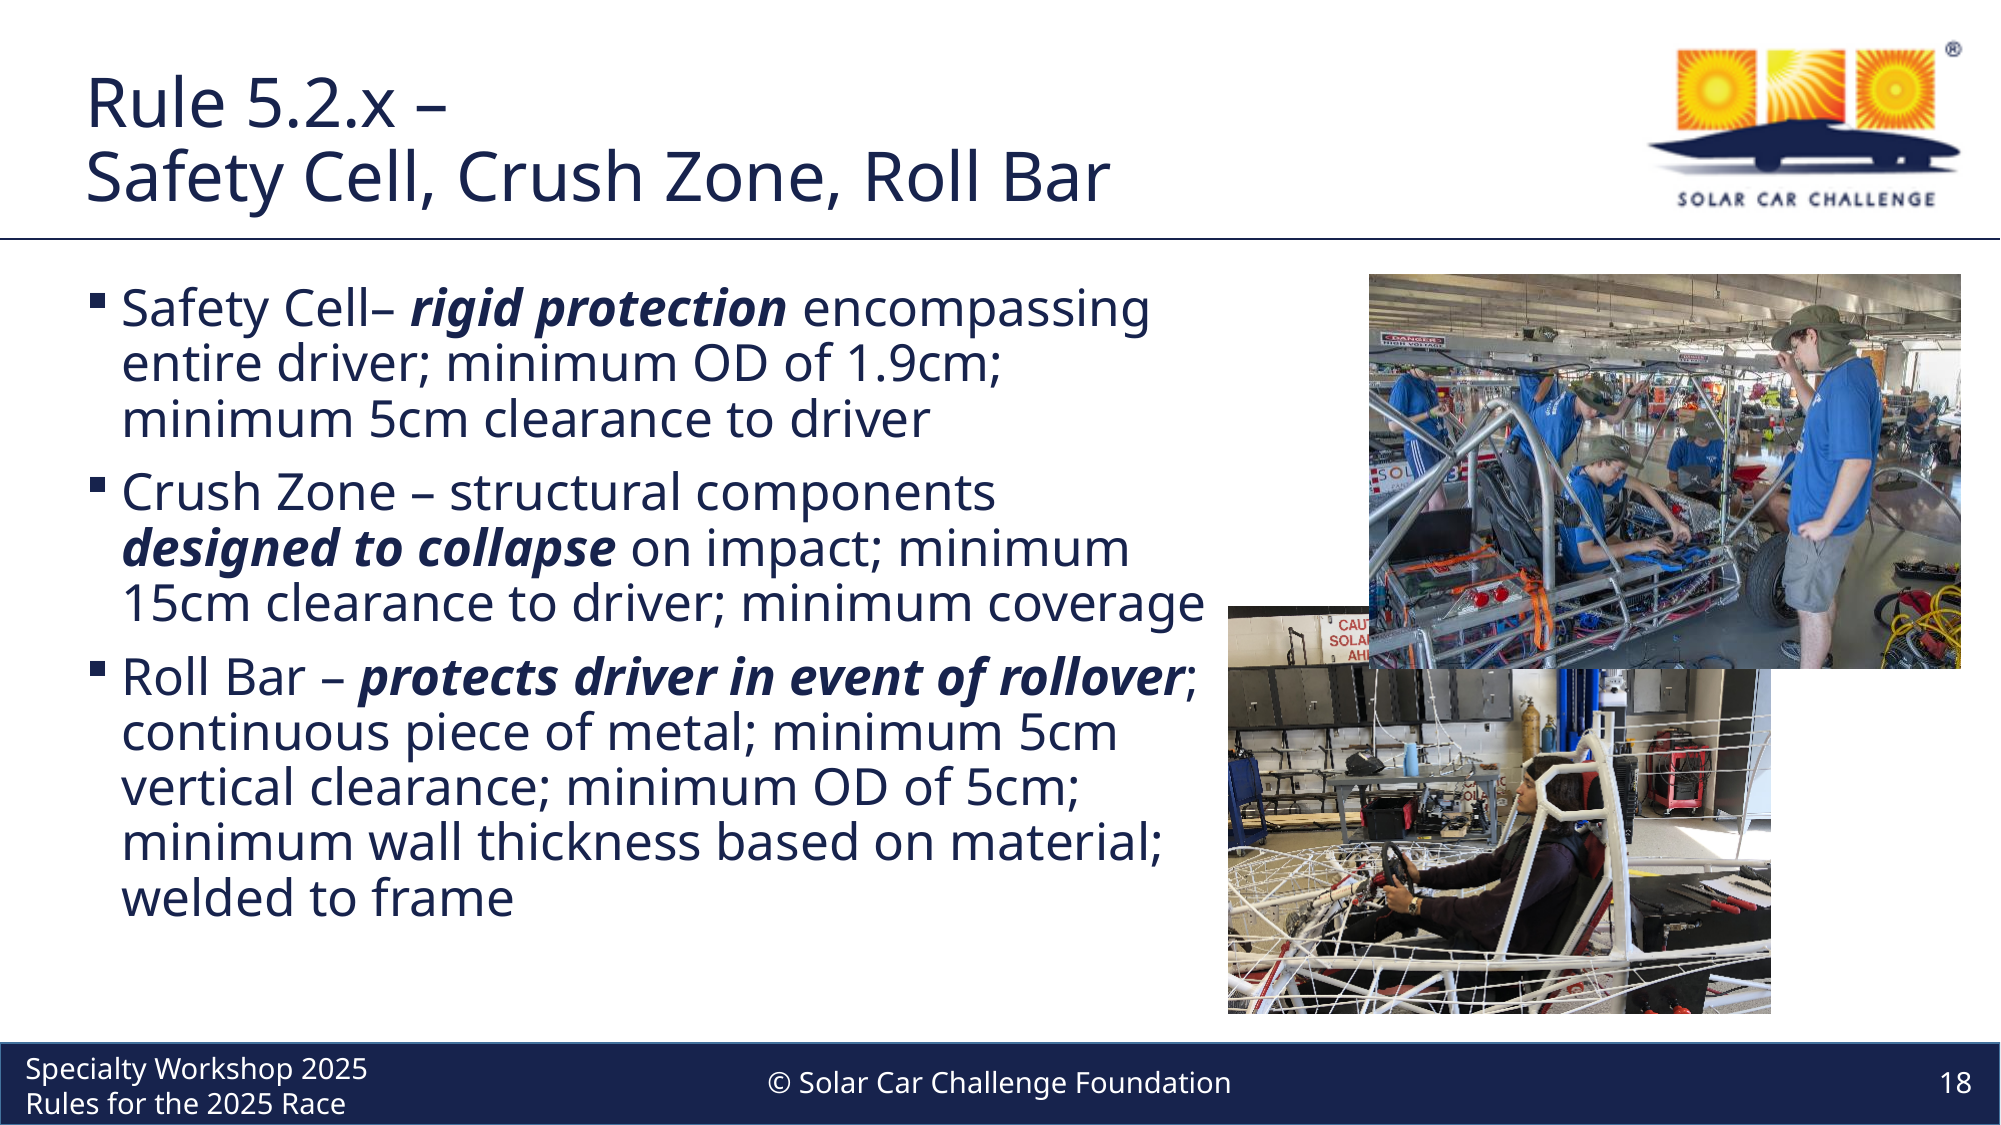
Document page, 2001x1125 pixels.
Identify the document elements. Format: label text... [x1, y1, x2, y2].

list Safety Cell– rigid protection encompassing entire driver; minimum OD of 1.9cm; minimum 5cm clearance to driver Crush Zone – structural components designed to collapse on impact; minimum 15cm clearance to driver; minimum coverage Roll Bar – protects driver in event of rollover; continuous piece of metal; minimum 5cm vertical clearance; minimum OD of 5cm; minimum wall thickness based on material; welded to frame [70, 275, 1229, 1014]
slide_number 18 [1537, 1054, 1988, 1114]
footer © Solar Car Challenge Foundation [662, 1054, 1338, 1114]
slide_number Specialty Workshop 2025 Rules for the 2025 Race [10, 1055, 519, 1116]
picture [1637, 30, 1971, 225]
picture [1228, 274, 1961, 1014]
title Rule 5.2.x – Safety Cell, Crush Zone, Roll Bar [70, 59, 1619, 225]
